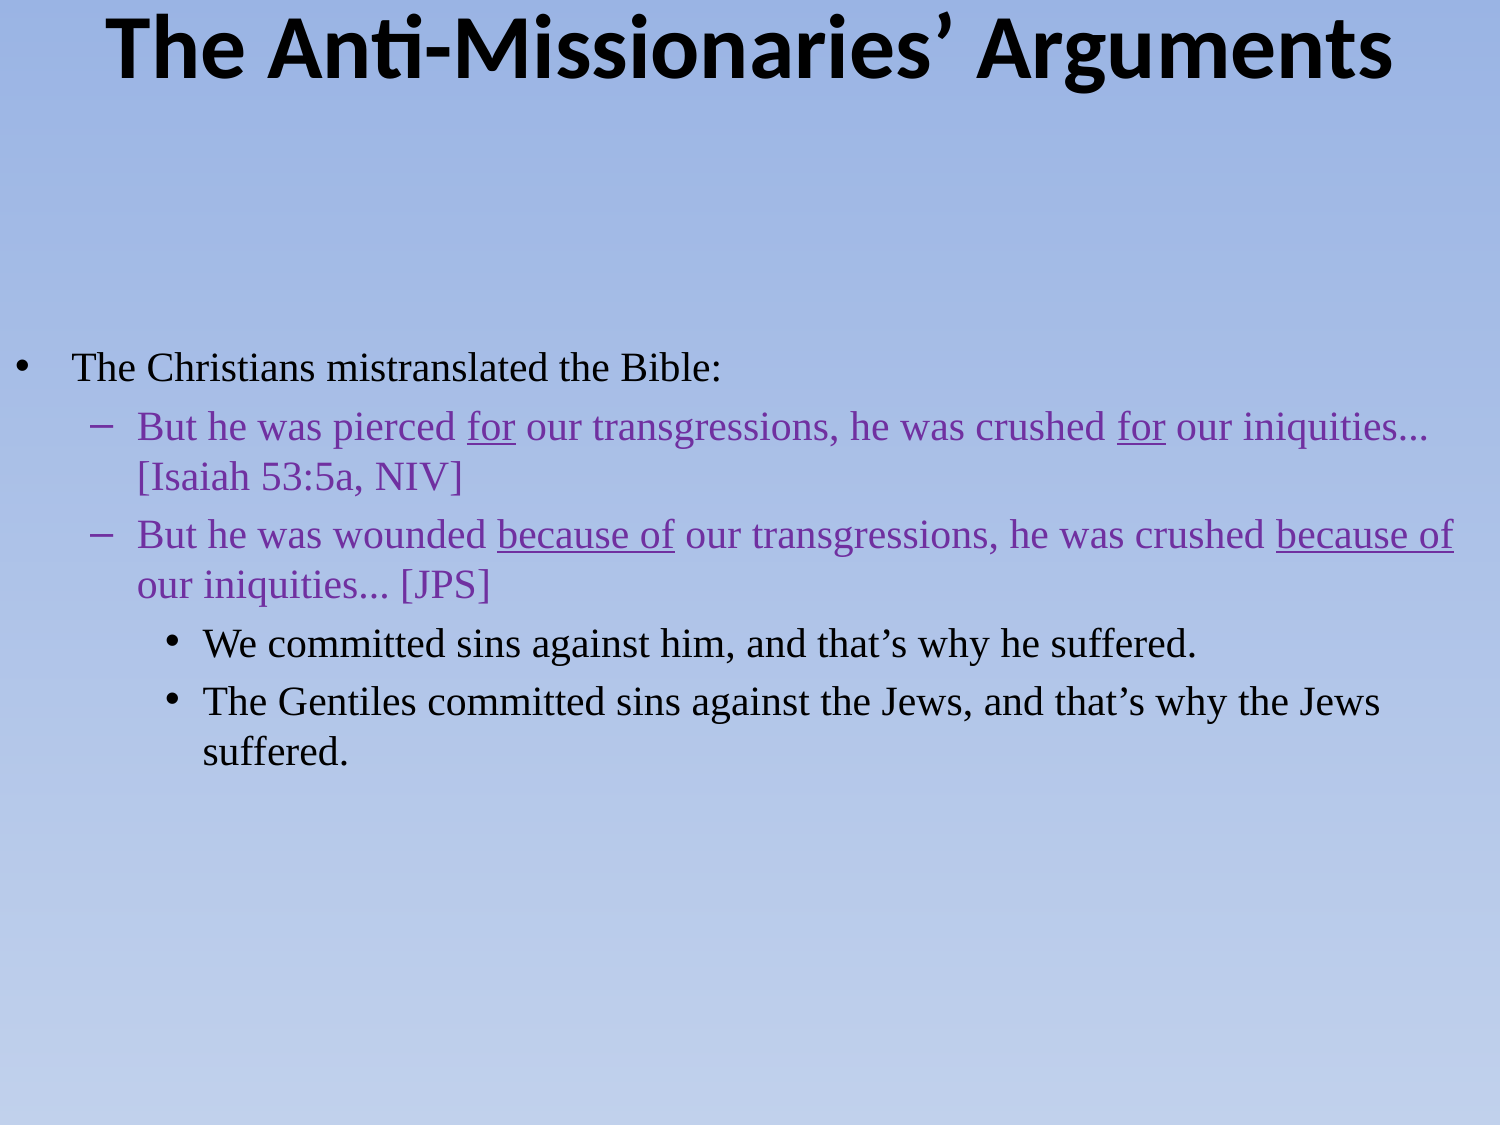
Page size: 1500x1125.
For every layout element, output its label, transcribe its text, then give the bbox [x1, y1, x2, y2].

text_box The Anti-Missionaries’ Arguments [0, 0, 1500, 86]
text_box The Christians mistranslated the Bible: But he was pierced for our transgressions, he was crushed for our iniquities... [Isaiah 53:5a, NIV] But he was wounded because of our transgressions, he was crushed because of our iniquities... [JPS] We committed sins against him, and that’s why he suffered. The Gentiles committed sins against the Jews, and that’s why the Jews suffered. [0, 332, 1500, 793]
